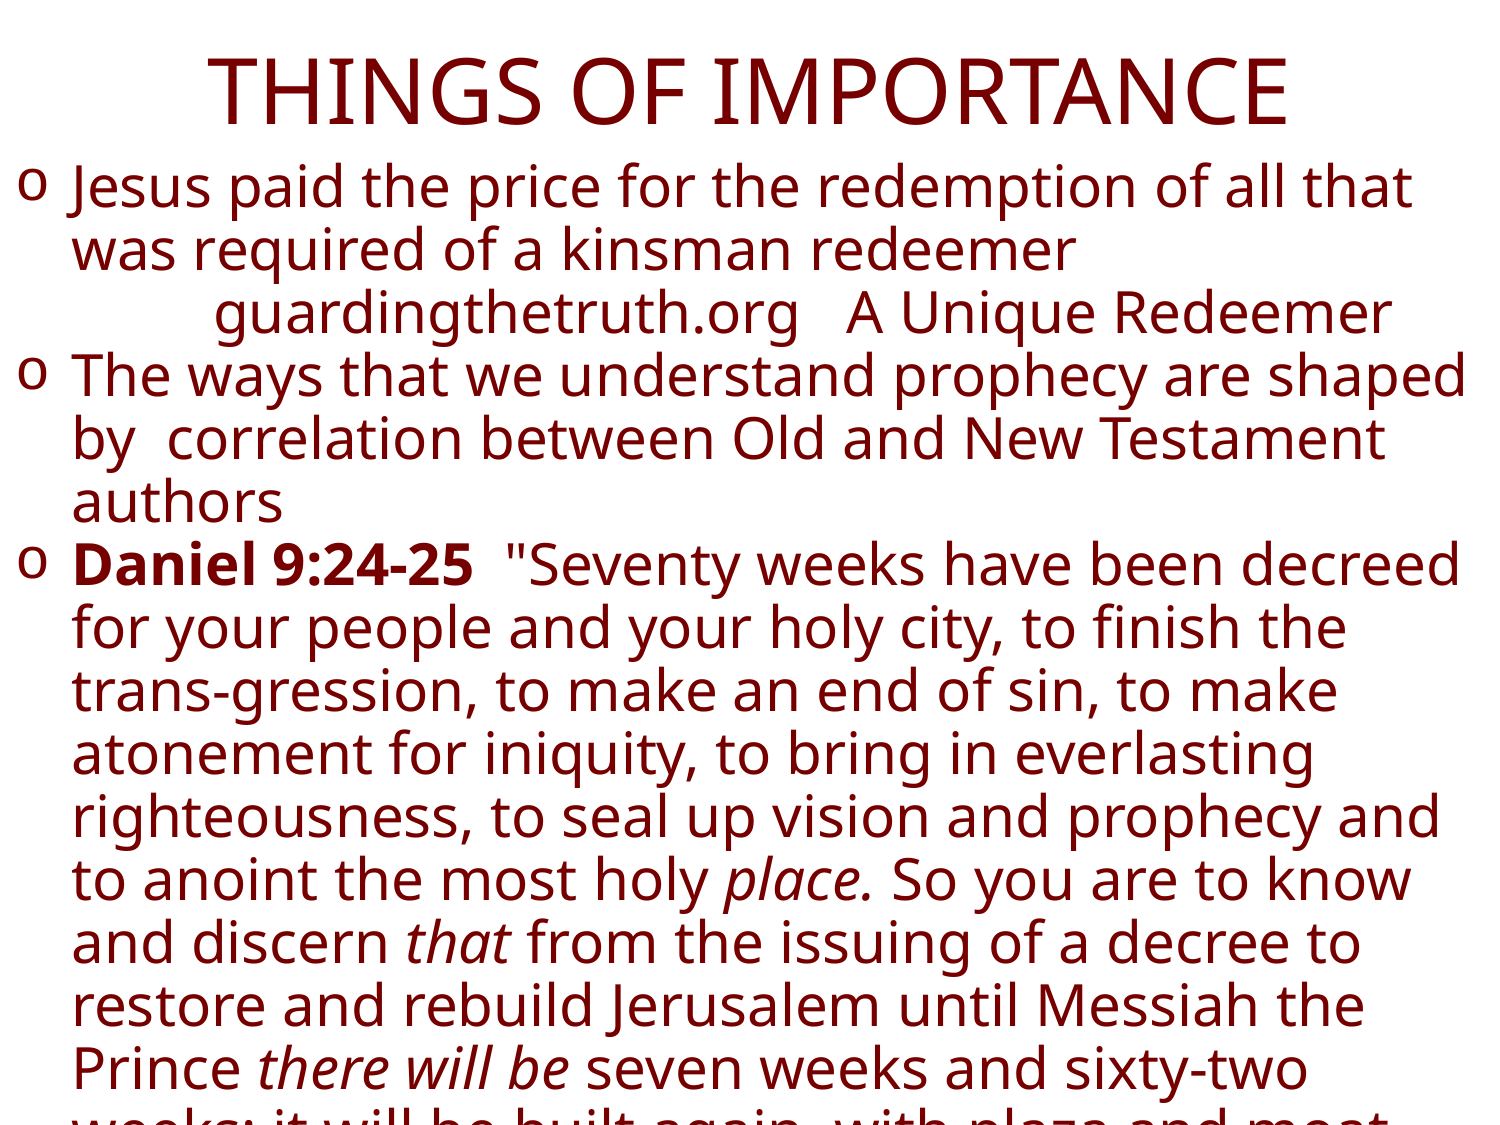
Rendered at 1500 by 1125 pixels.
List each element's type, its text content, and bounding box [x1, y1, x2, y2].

title THINGS OF IMPORTANCE [0, 0, 1500, 149]
list Jesus paid the price for the redemption of all that was required of a kinsman redeemer guardingthetruth.org A Unique Redeemer The ways that we understand prophecy are shaped by correlation between Old and New Testament authors Daniel 9:24-25 "Seventy weeks have been decreed for your people and your holy city, to finish the trans-gression, to make an end of sin, to make atonement for iniquity, to bring in everlasting righteousness, to seal up vision and prophecy and to anoint the most holy place. So you are to know and discern that from the issuing of a decree to restore and rebuild Jerusalem until Messiah the Prince there will be seven weeks and sixty-two weeks; it will be built again, with plaza and moat, even in times of distress. [0, 149, 1500, 1125]
